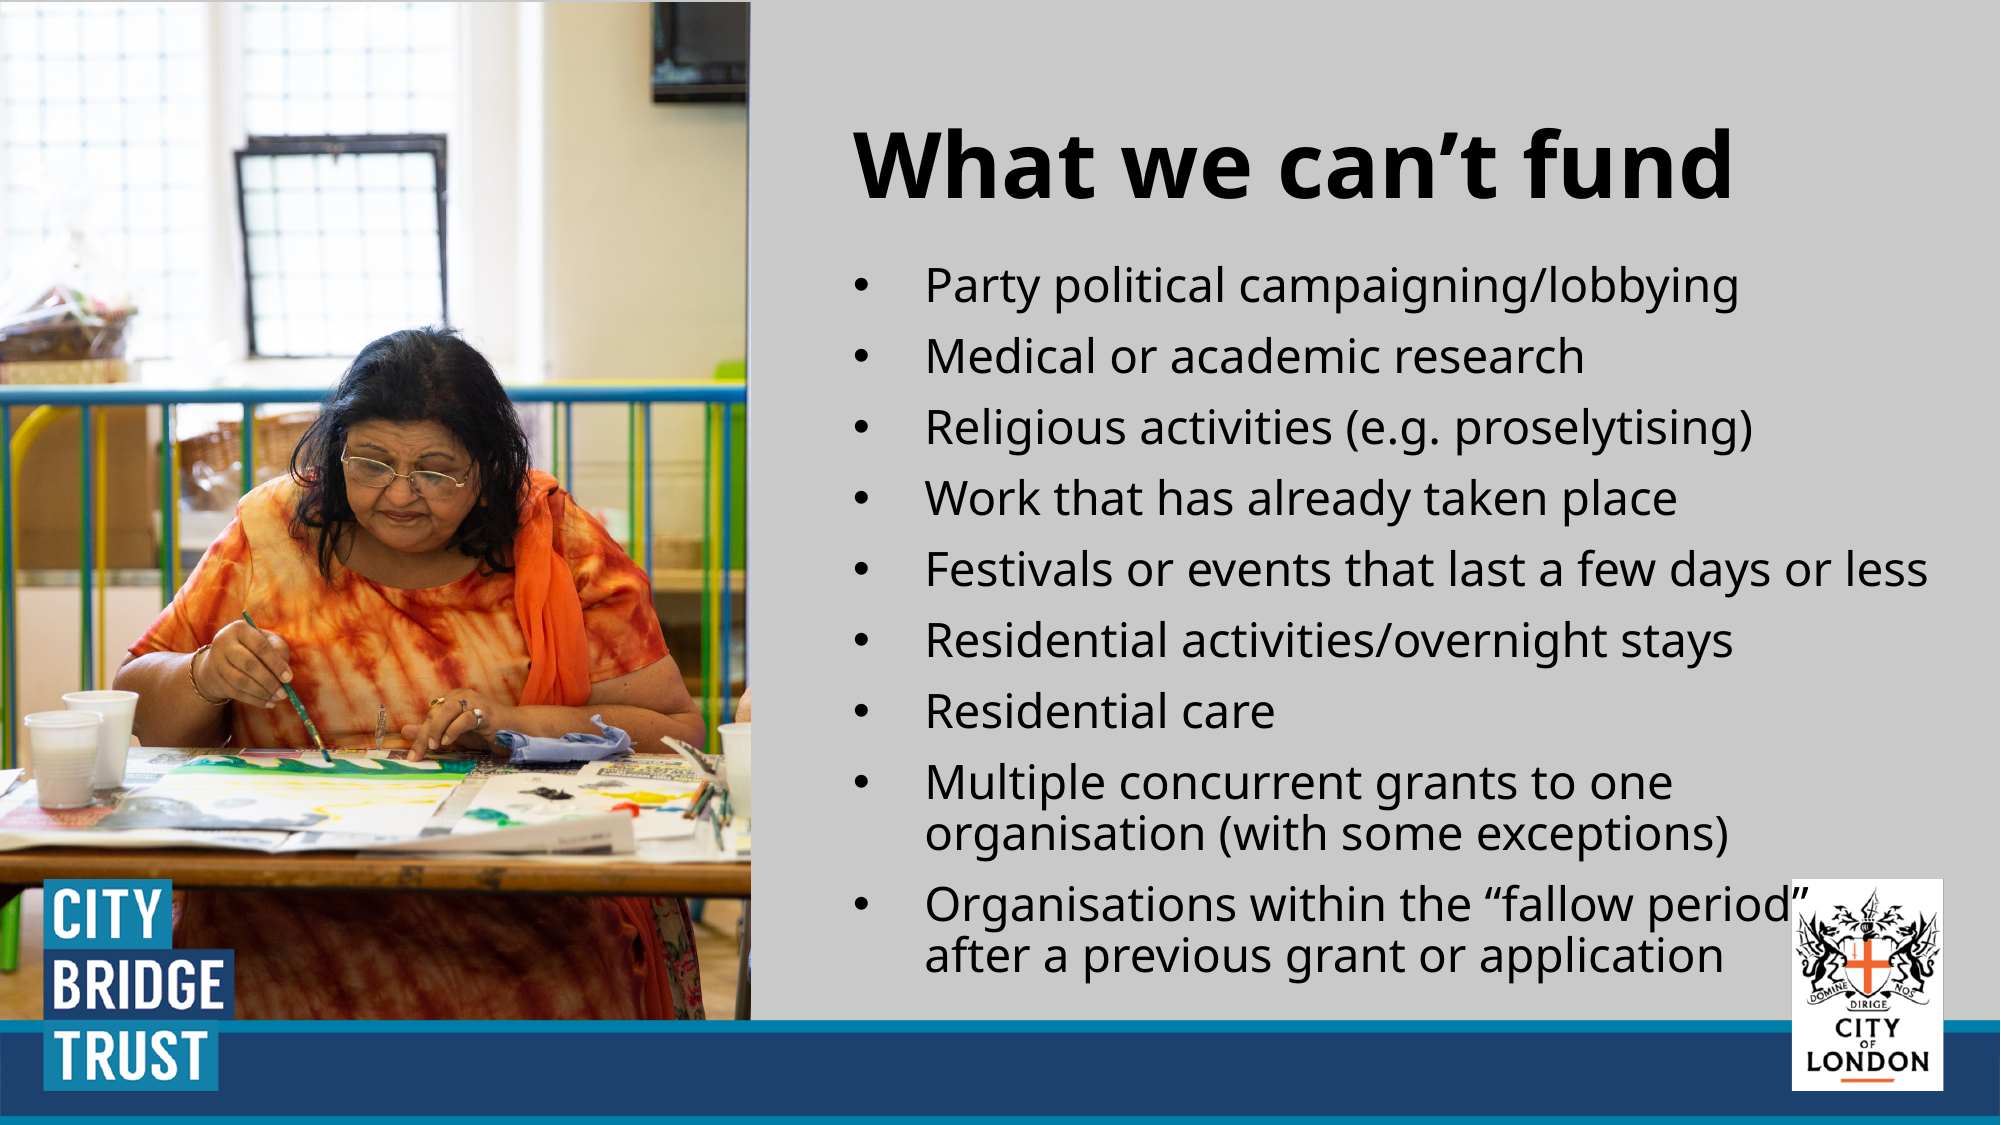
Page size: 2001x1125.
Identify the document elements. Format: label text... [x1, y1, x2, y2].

title What we can’t fund [838, 59, 1863, 278]
text_box Party political campaigning/lobbying Medical or academic research Religious activities (e.g. proselytising) Work that has already taken place Festivals or events that last a few days or less Residential activities/overnight stays Residential care Multiple concurrent grants to one organisation (with some exceptions) Organisations within the “fallow period” after a previous grant or application [838, 254, 1974, 879]
picture [0, 2, 2000, 1115]
